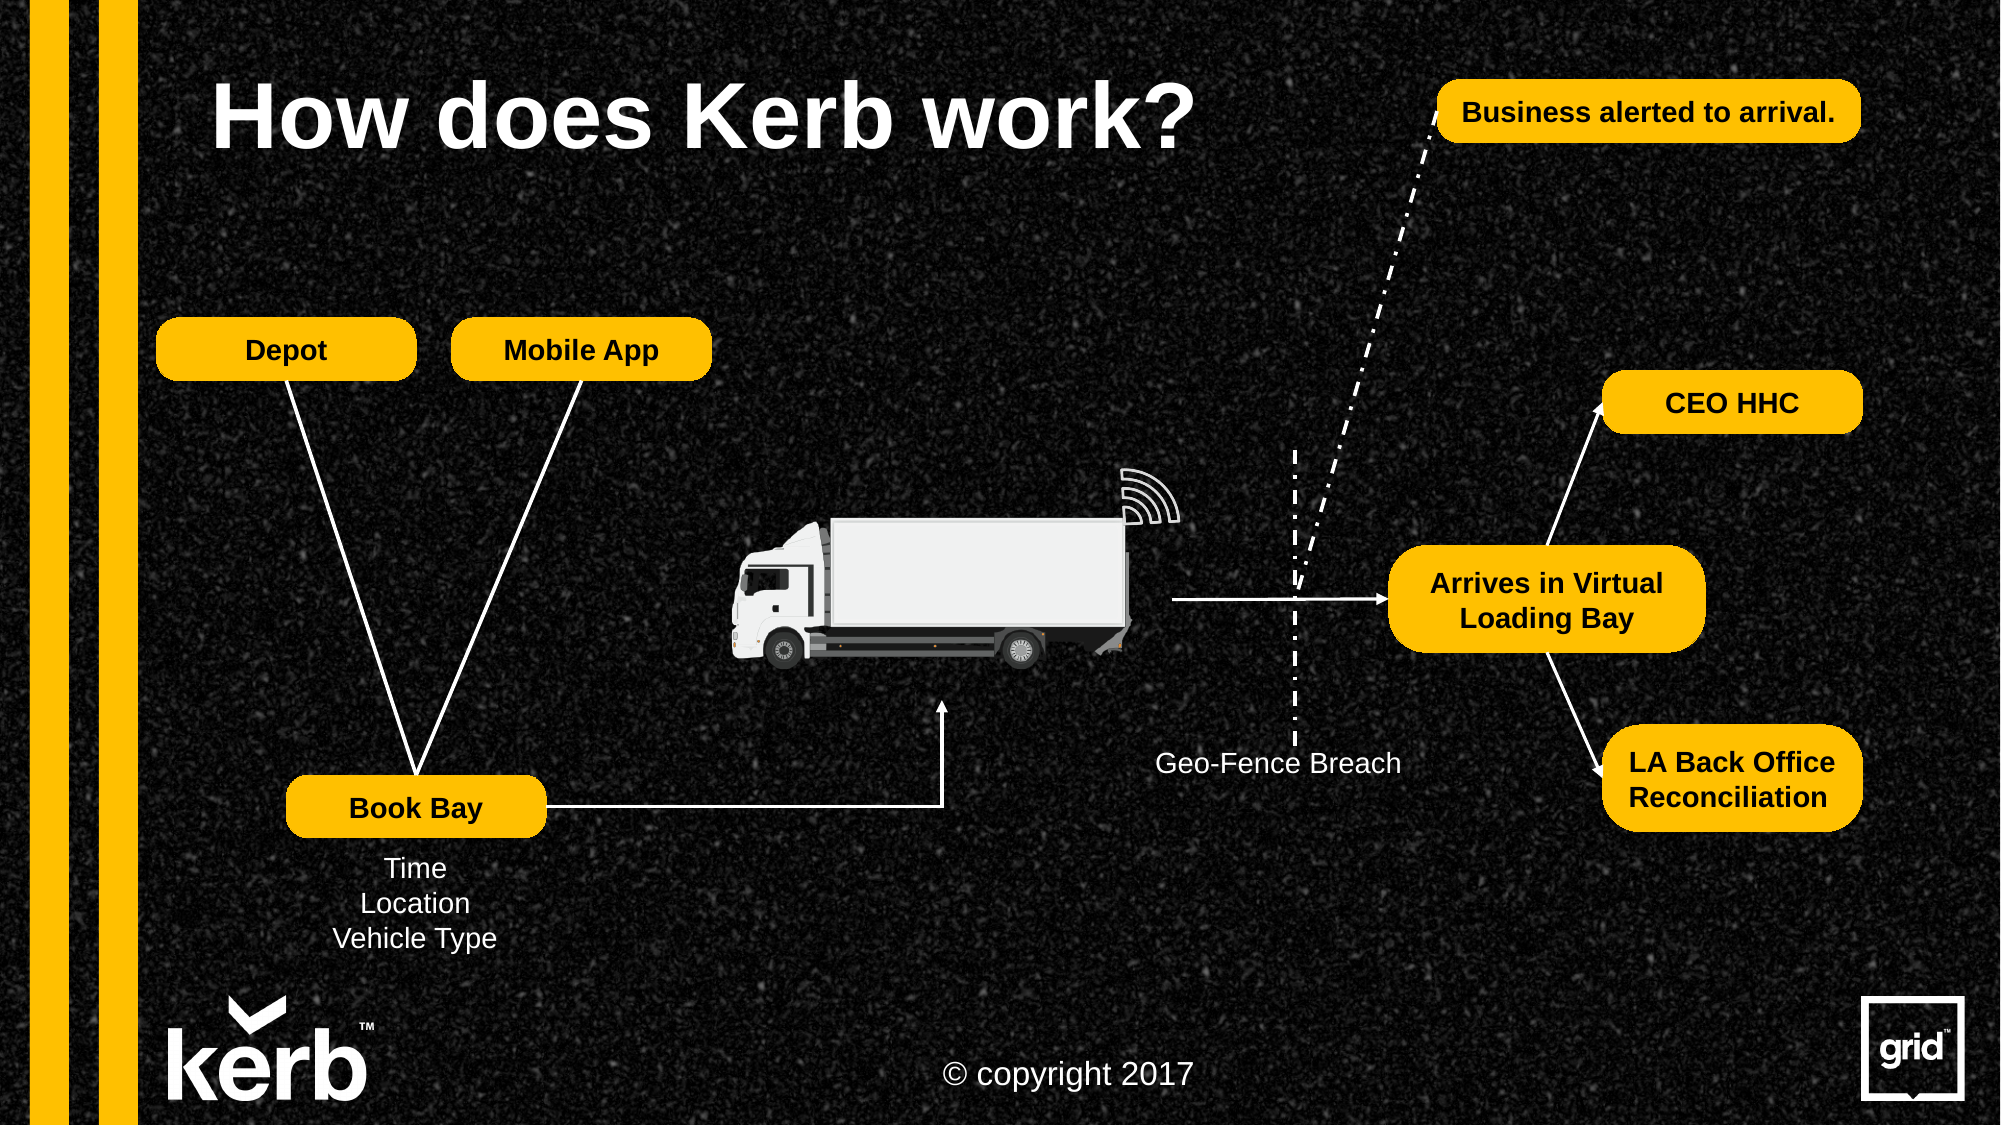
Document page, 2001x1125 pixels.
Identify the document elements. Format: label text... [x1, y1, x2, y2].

text_box [29, 0, 70, 1125]
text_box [1546, 402, 1603, 546]
text_box How does Kerb work? [208, 54, 1733, 168]
text_box LA Back Office Reconciliation [1602, 724, 1863, 832]
text_box Geo-Fence Breach [1012, 736, 1545, 787]
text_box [416, 380, 582, 776]
picture [0, 0, 29, 1125]
text_box Mobile App [451, 317, 712, 381]
text_box Time Location Vehicle Type [149, 842, 682, 963]
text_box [1295, 111, 1437, 600]
text_box CEO HHC [1602, 370, 1863, 434]
text_box Business alerted to arrival. [1437, 79, 1861, 143]
picture [138, 0, 2001, 1125]
picture [70, 0, 98, 1125]
text_box Book Bay [286, 776, 547, 838]
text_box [286, 380, 416, 776]
text_box Depot [156, 317, 417, 381]
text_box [1546, 652, 1603, 779]
text_box Arrives in Virtual Loading Bay [1388, 545, 1706, 653]
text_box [546, 700, 942, 807]
